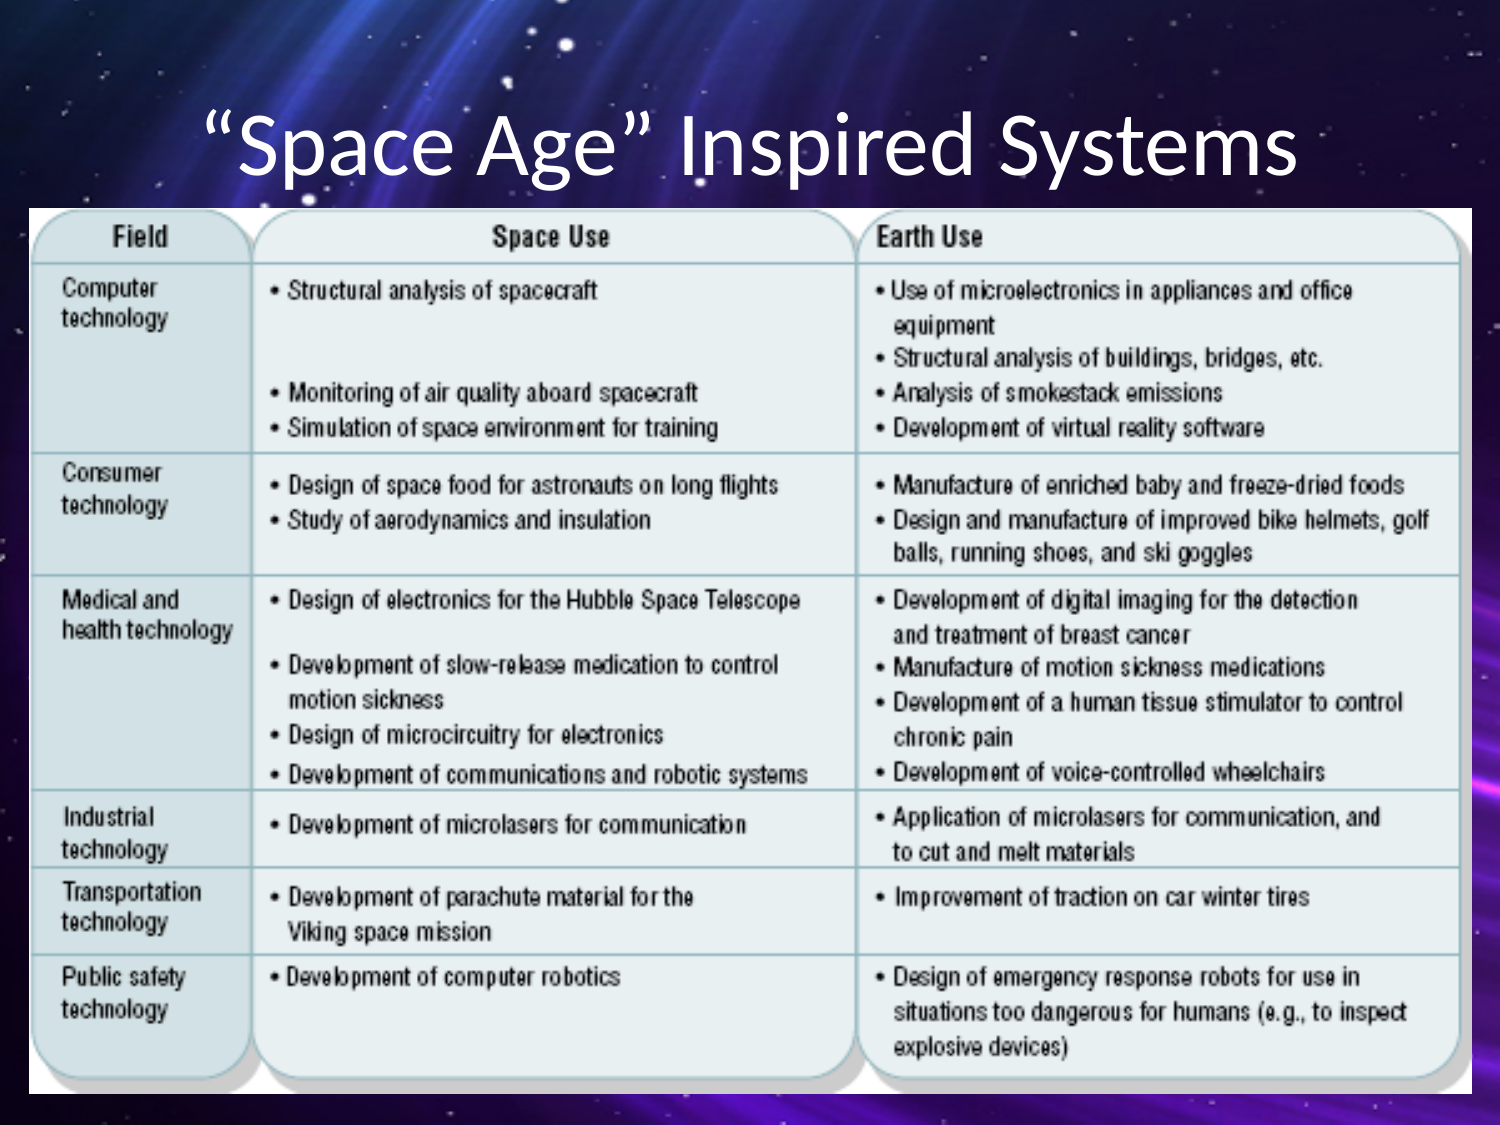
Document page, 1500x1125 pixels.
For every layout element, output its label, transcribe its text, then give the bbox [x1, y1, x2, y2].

title “Space Age” Inspired Systems [75, 45, 1425, 206]
picture [0, 0, 1500, 1125]
